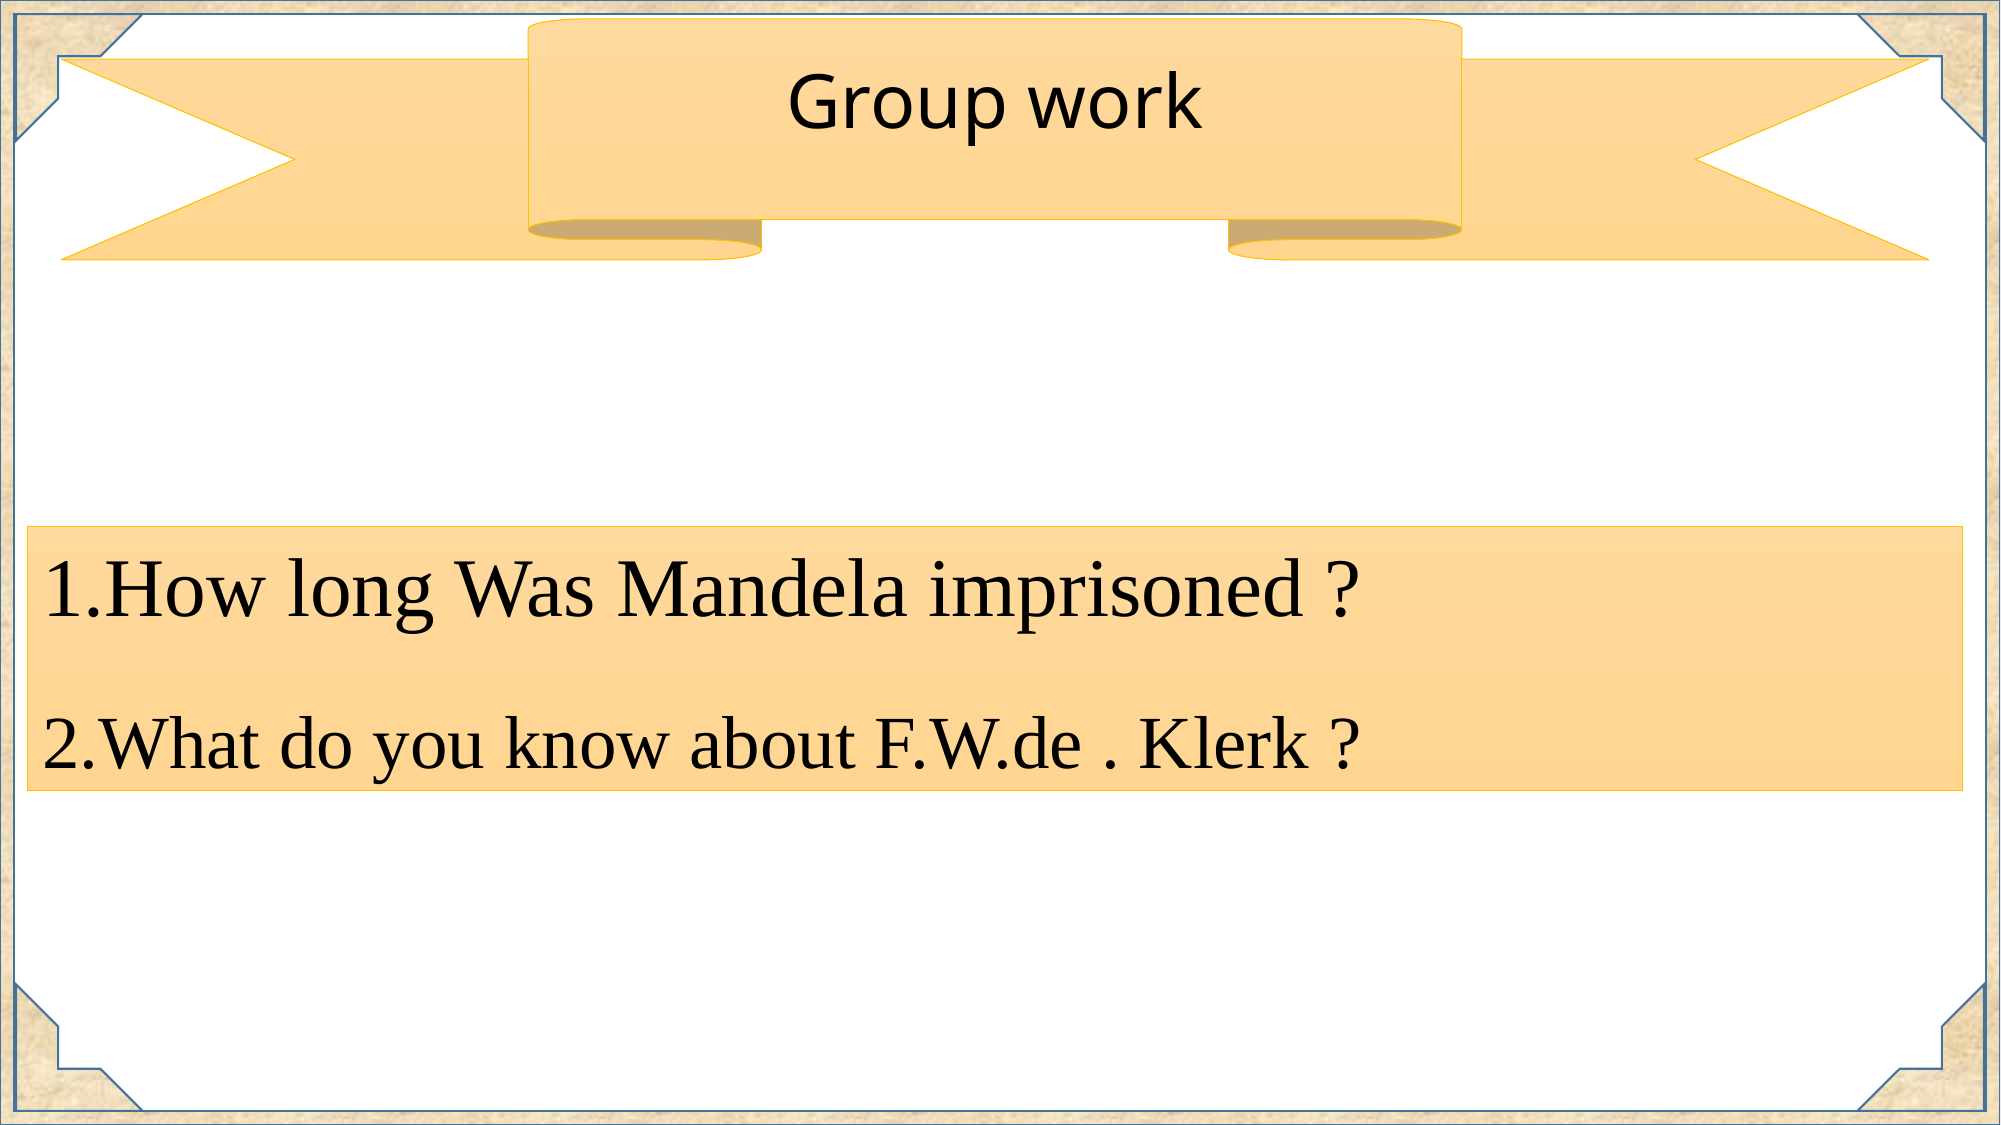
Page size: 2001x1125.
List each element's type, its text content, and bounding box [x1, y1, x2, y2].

text_box [61, 18, 1930, 261]
text_box 1.How long Was Mandela imprisoned ? 2.What do you know about F.W.de . Klerk ? [27, 526, 1963, 791]
text_box Group work [551, 46, 1439, 152]
picture [1, 1, 1999, 1124]
